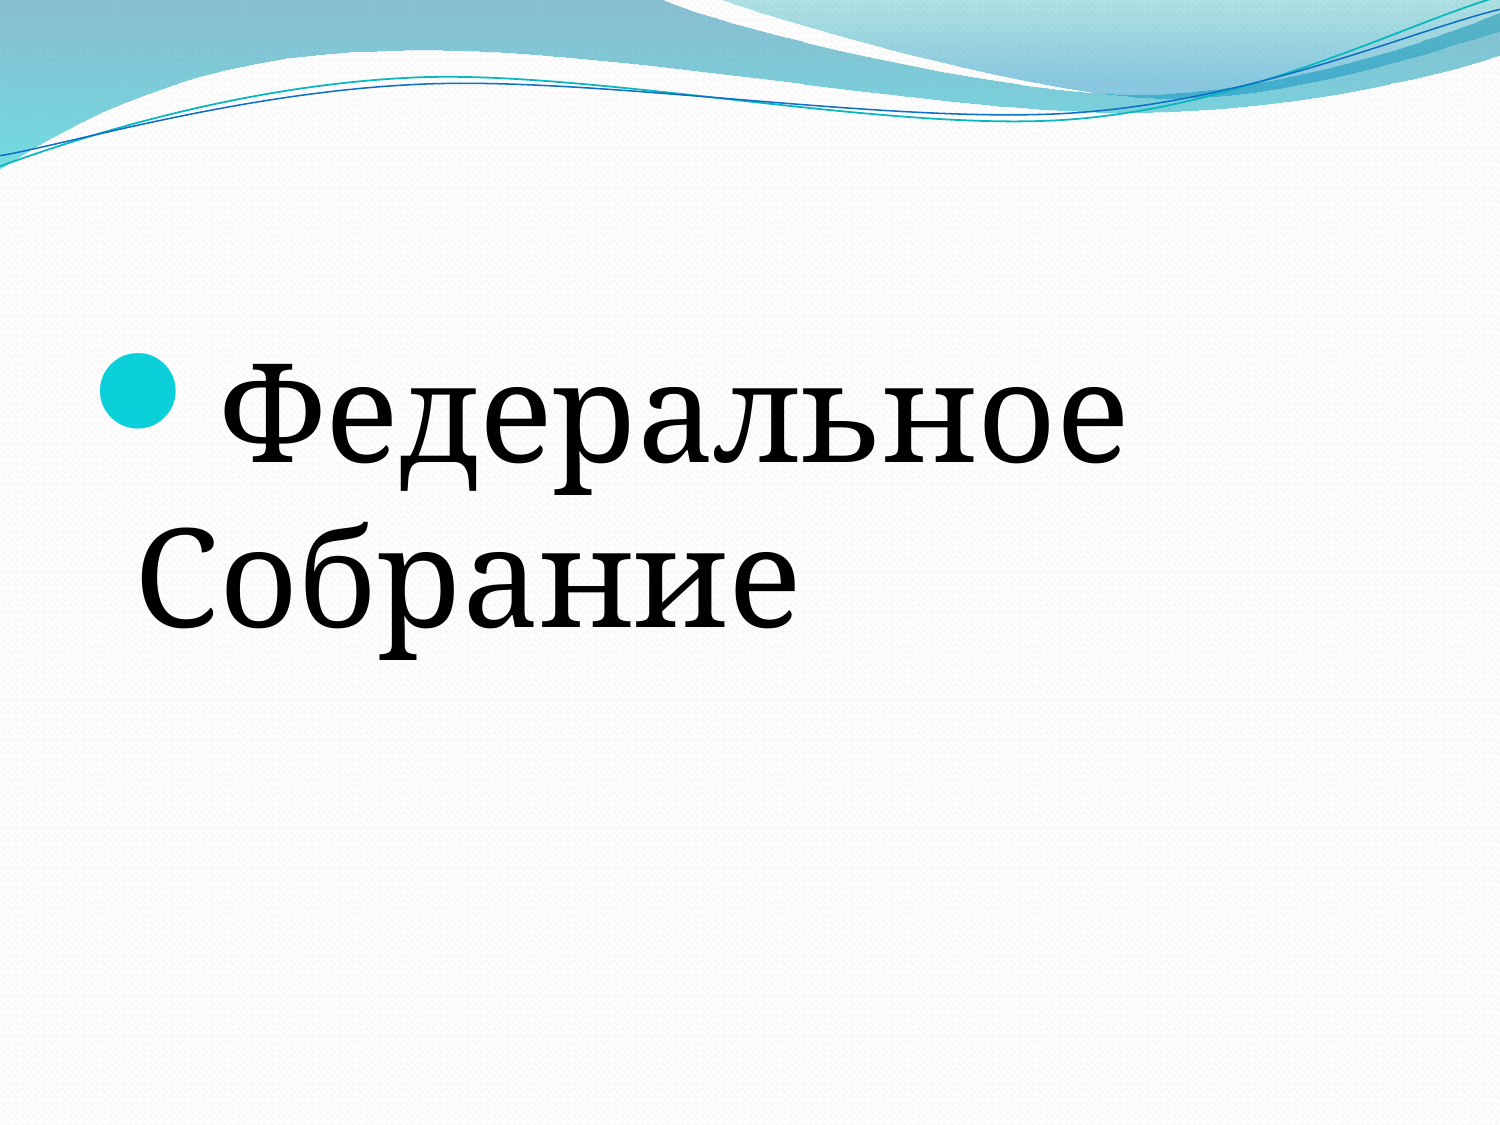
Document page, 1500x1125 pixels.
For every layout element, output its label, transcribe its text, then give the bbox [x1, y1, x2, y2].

list Федеральное Собрание [75, 317, 1425, 1038]
